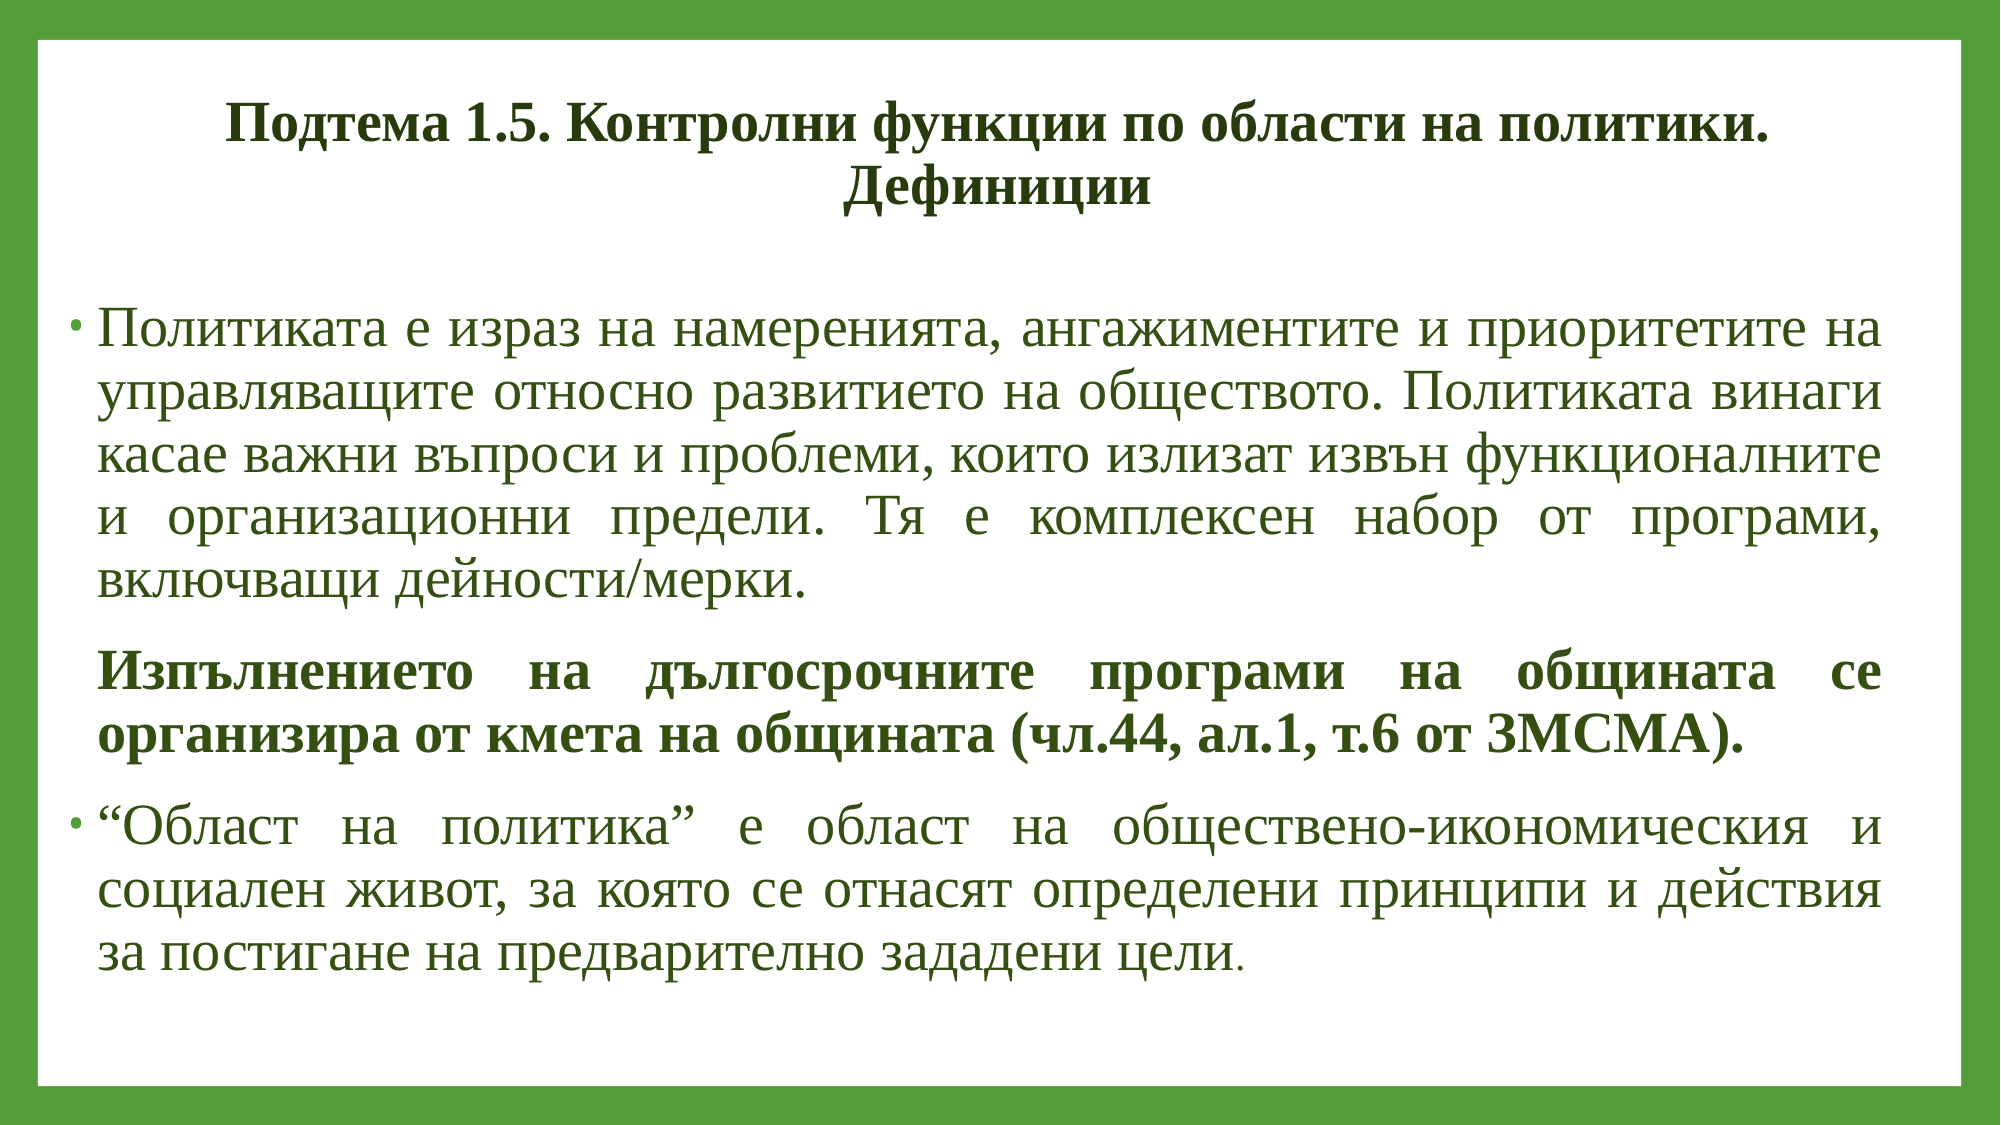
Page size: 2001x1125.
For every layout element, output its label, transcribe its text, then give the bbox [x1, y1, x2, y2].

list Политиката е израз на намеренията, ангажиментите и приоритетите на управляващите относно развитието на обществото. Политиката винаги касае важни въпроси и проблеми, които излизат извън функционалните и организационни предели. Тя е комплексен набор от програми, включващи дейности/мерки. Изпълнението на дългосрочните програми на общината се организира от кмета на общината (чл.44, ал.1, т.6 от ЗМСМА). “Област на политика” е област на обществено-икономическия и социален живот, за която се отнасят определени принципи и действия за постигане на предварително зададени цели. [44, 288, 1899, 1044]
title Подтема 1.5. Контролни функции по области на политики. Дефиниции [94, 51, 1917, 258]
